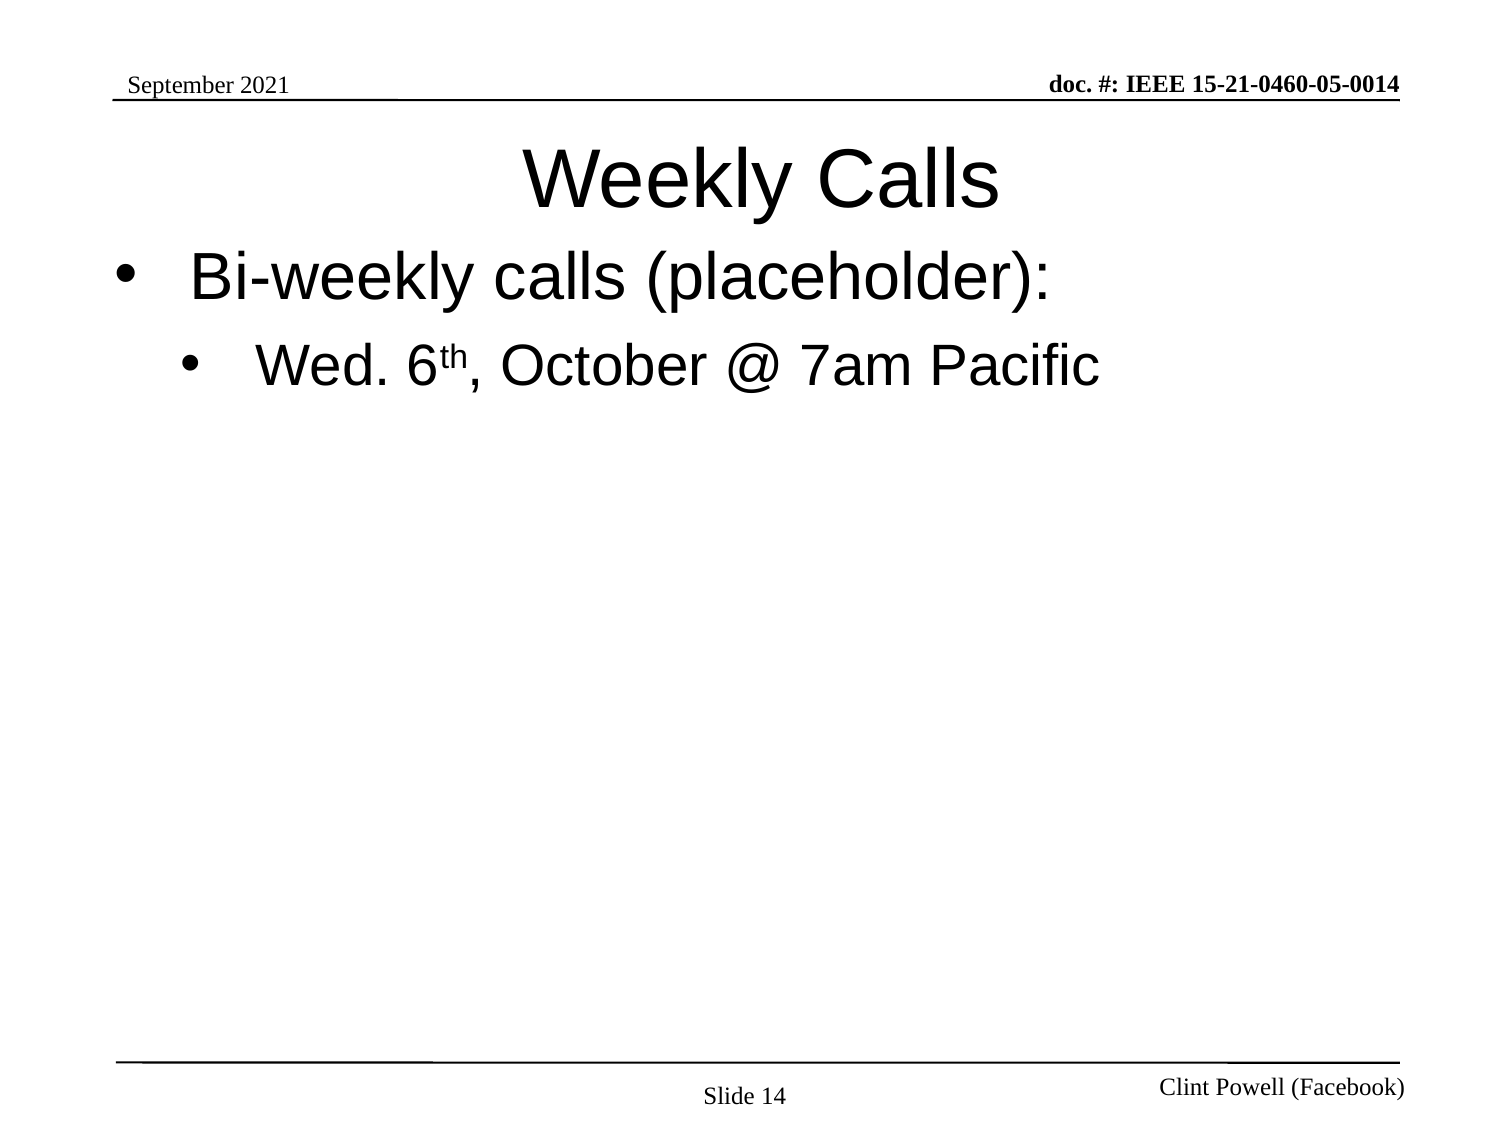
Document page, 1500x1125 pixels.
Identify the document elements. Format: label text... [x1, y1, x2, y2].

slide_number Slide 14 [690, 1075, 799, 1115]
title Weekly Calls [125, 112, 1399, 237]
list Bi-weekly calls (placeholder): Wed. 6th, October @ 7am Pacific [99, 224, 1374, 1024]
